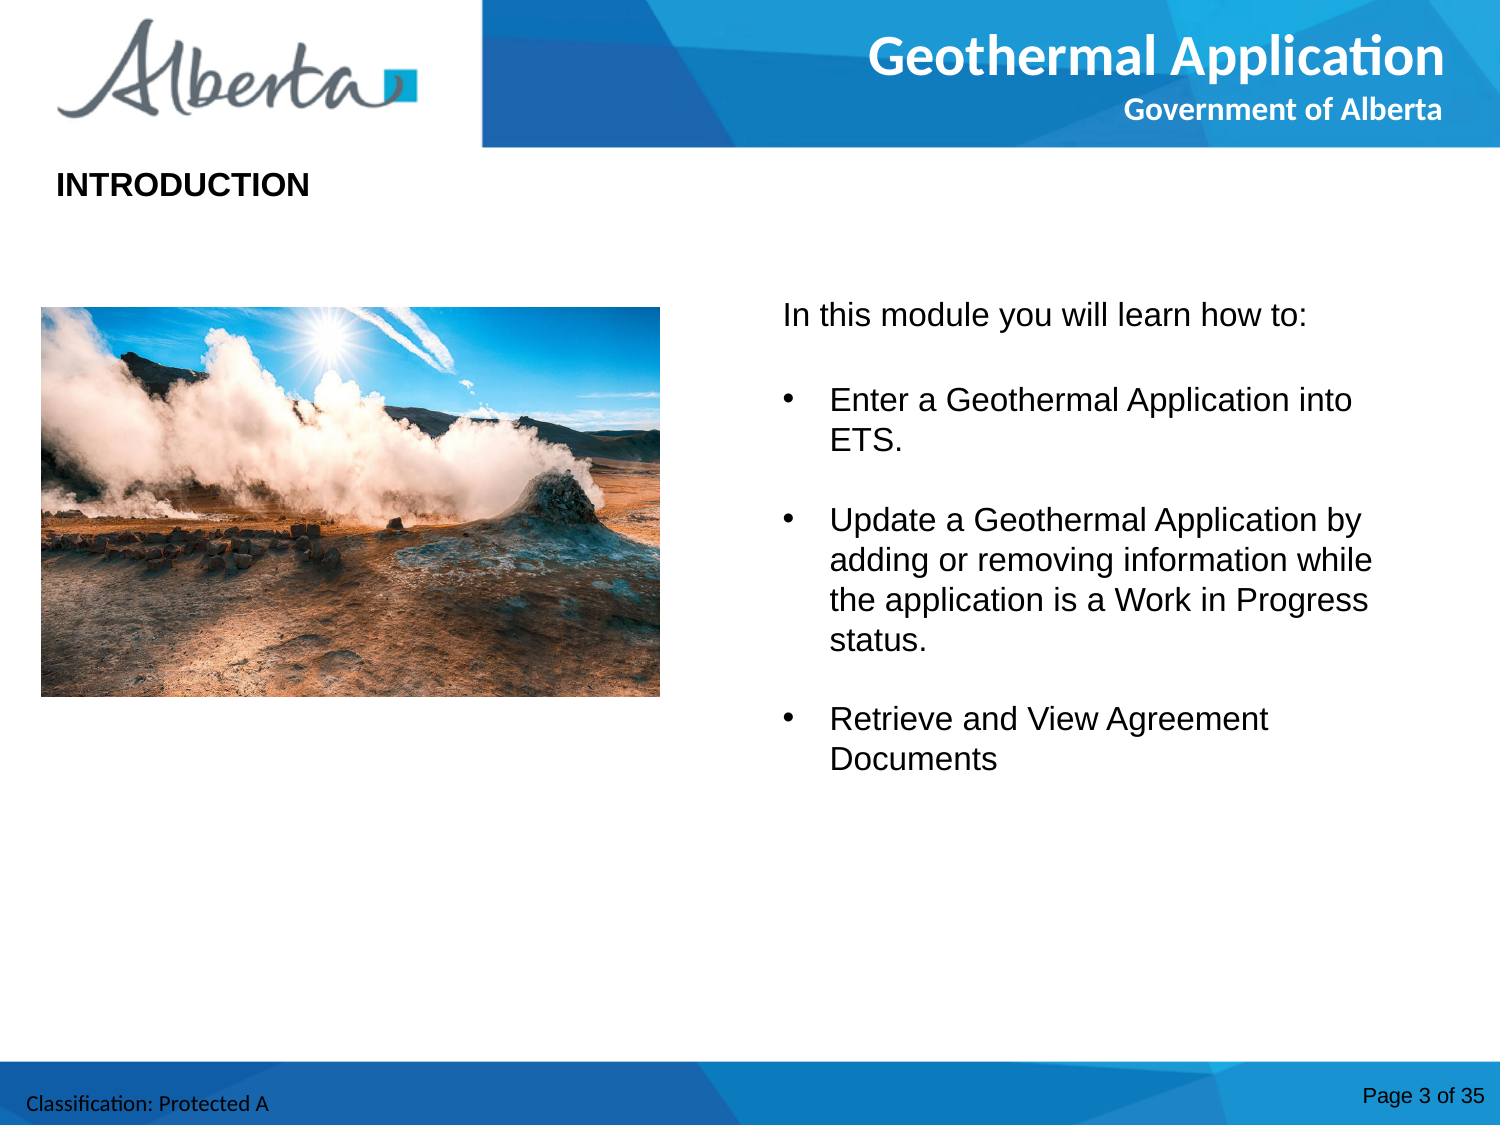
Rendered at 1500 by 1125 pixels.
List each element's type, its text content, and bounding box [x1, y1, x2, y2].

slide_number Page 3 of 35 [1162, 1065, 1500, 1125]
text_box Government of Alberta [1109, 95, 1461, 135]
text_box INTRODUCTION [41, 160, 1459, 213]
picture [0, 0, 1500, 1125]
text_box Geothermal Application [811, 9, 1461, 95]
text_box In this module you will learn how to: Enter a Geothermal Application into ETS. Update a Geothermal Application by adding or removing information while the application is a Work in Progress status. Retrieve and View Agreement Documents [767, 285, 1411, 785]
